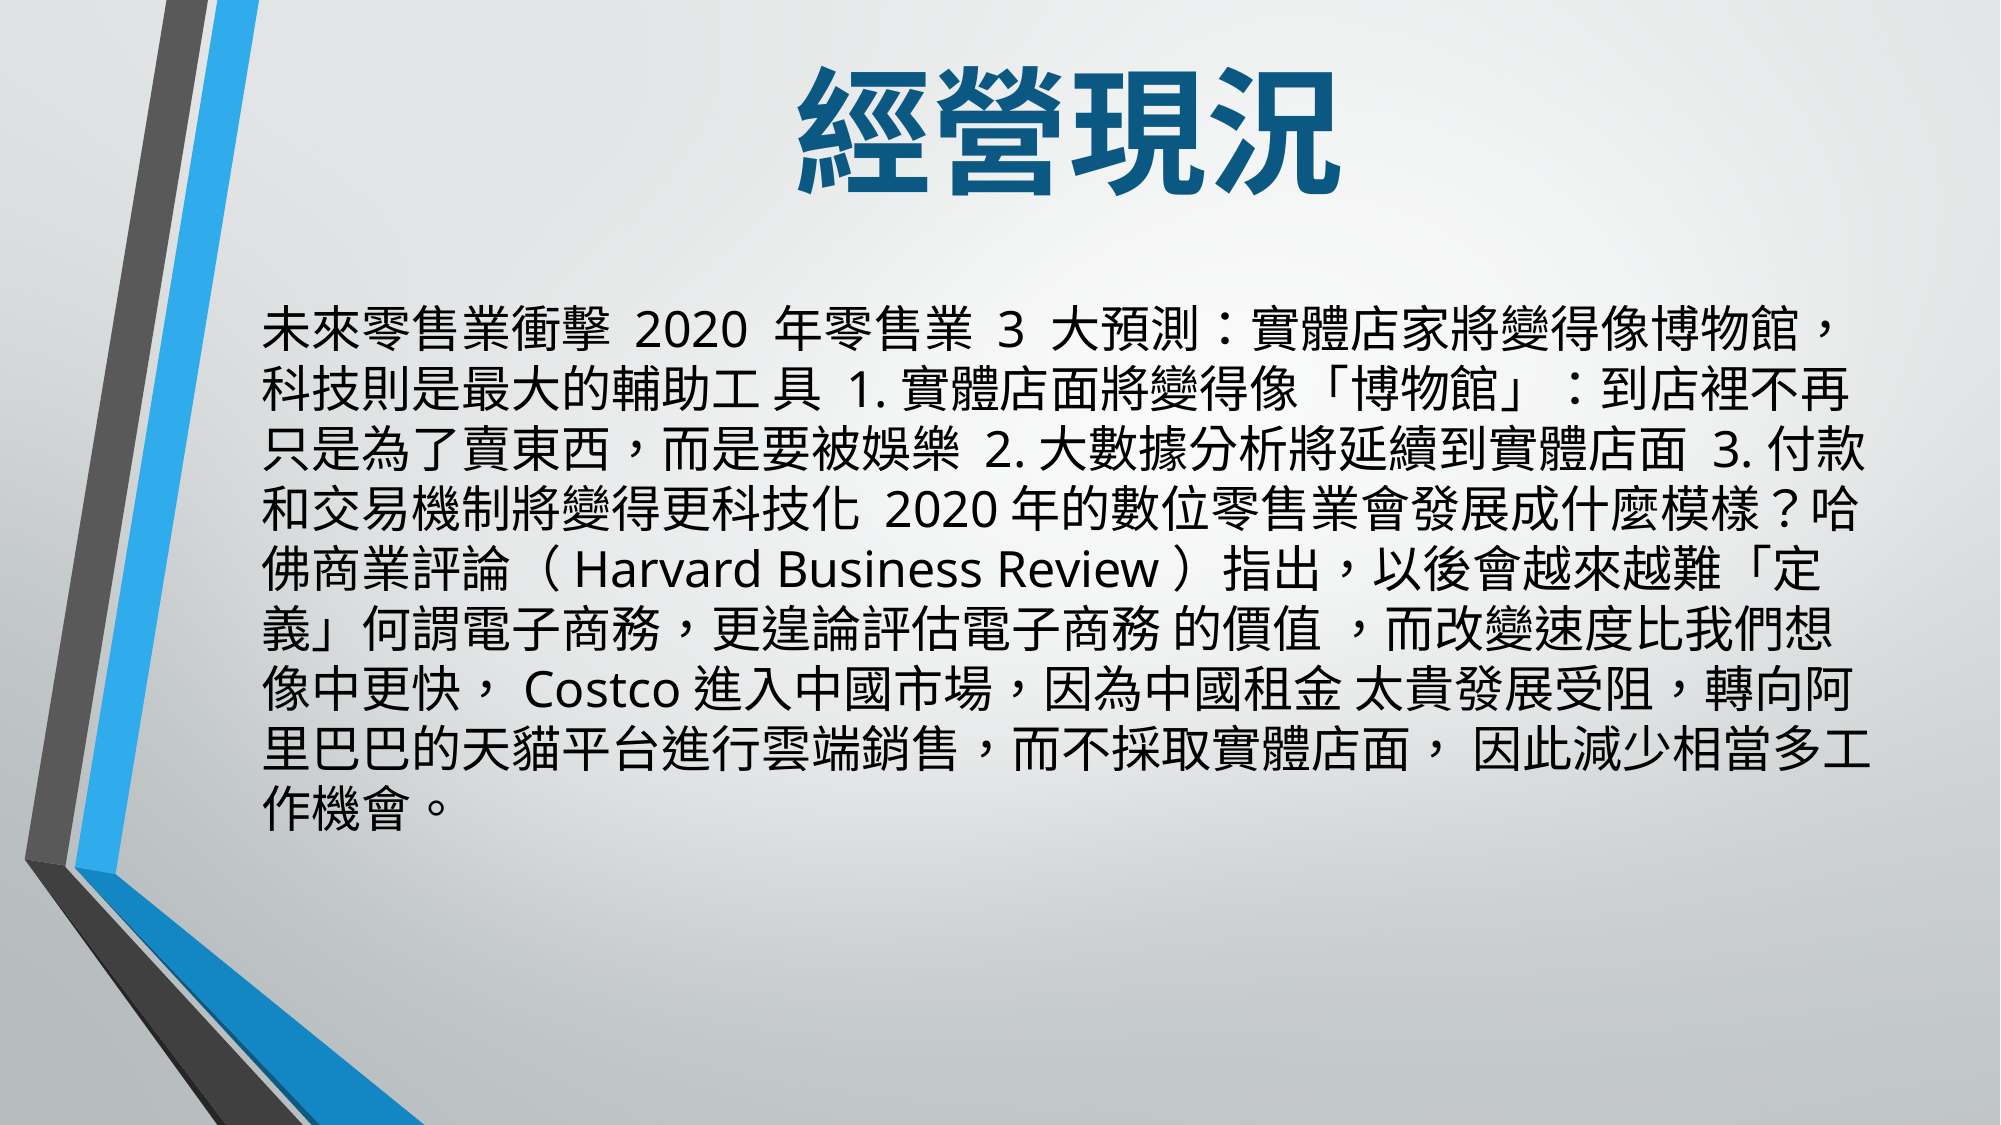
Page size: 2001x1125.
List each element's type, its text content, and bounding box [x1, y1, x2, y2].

list 未來零售業衝擊 2020 年零售業 3 大預測：實體店家將變得像博物館，科技則是最大的輔助工 具 1.實體店面將變得像「博物館」：到店裡不再只是為了賣東西，而是要被娛樂 2.大數據分析將延續到實體店面 3.付款和交易機制將變得更科技化 2020年的數位零售業會發展成什麼模樣？哈佛商業評論（Harvard Business Review）指出，以後會越來越難「定義」何謂電子商務，更遑論評估電子商務 的價值 ，而改變速度比我們想像中更快，Costco進入中國市場，因為中國租金 太貴發展受阻，轉向阿里巴巴的天貓平台進行雲端銷售，而不採取實體店面， 因此減少相當多工作機會。 [246, 185, 1891, 950]
title 經營現況 [251, 7, 1887, 185]
